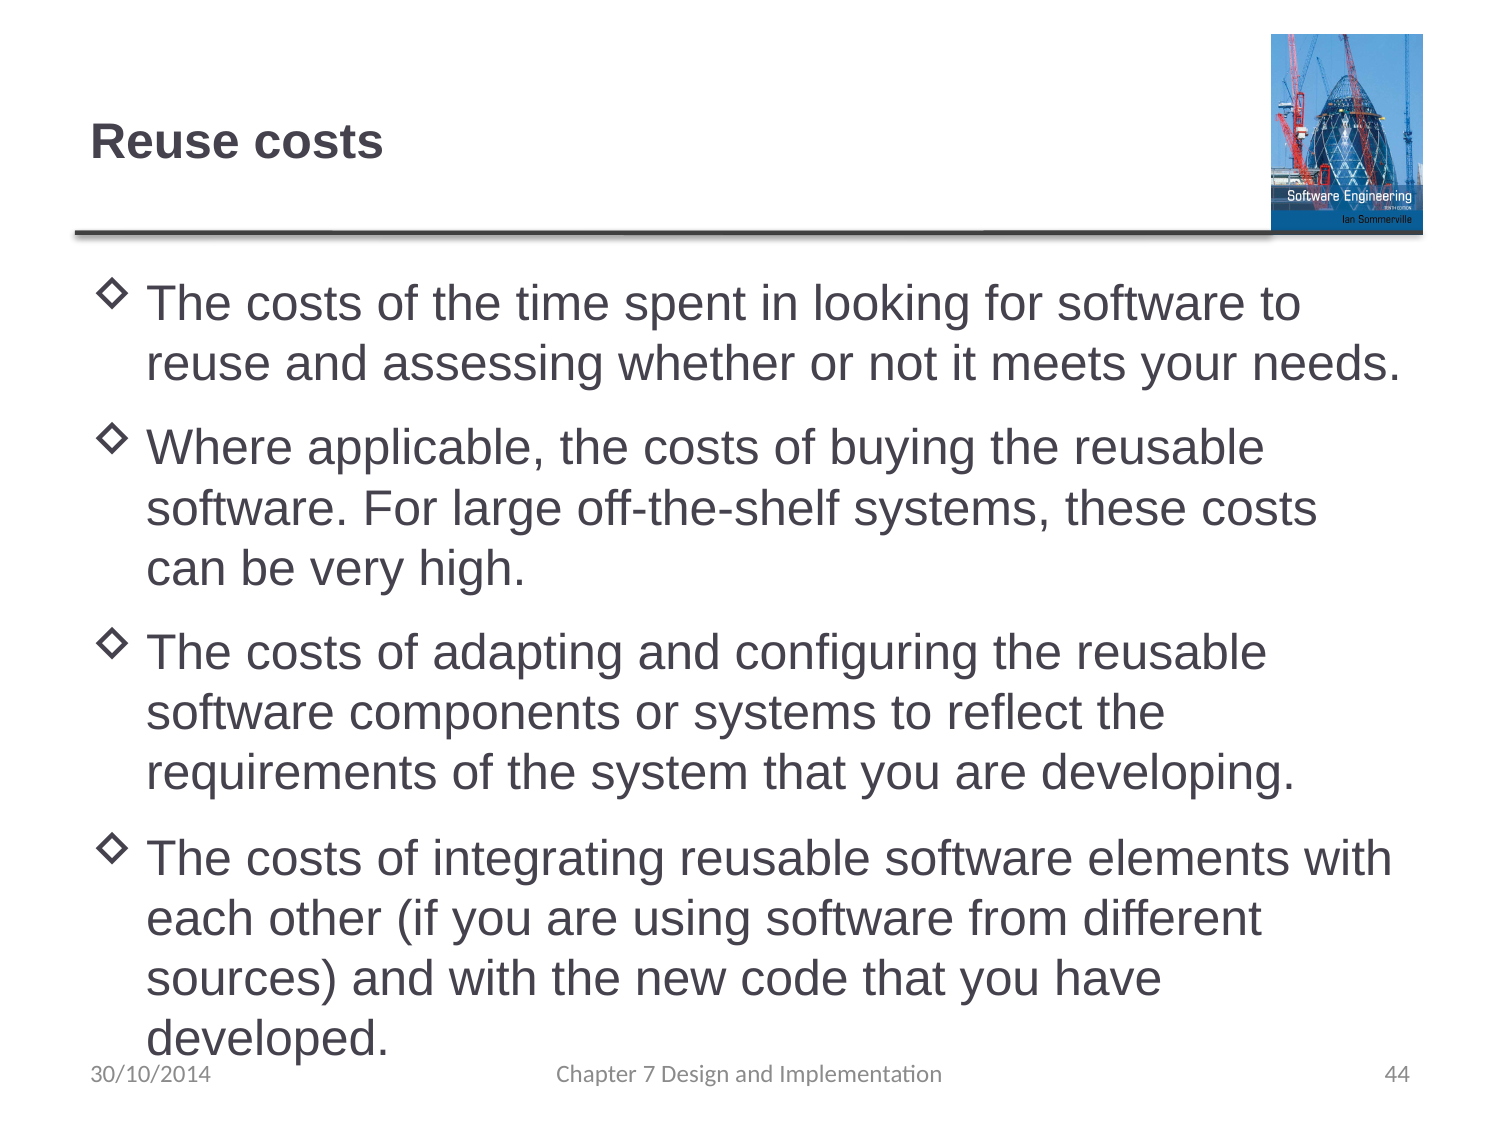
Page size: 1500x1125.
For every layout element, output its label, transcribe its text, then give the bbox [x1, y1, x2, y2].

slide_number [75, 1042, 425, 1103]
title Reuse costs [74, 44, 1272, 233]
list The costs of the time spent in looking for software to reuse and assessing whether or not it meets your needs. Where applicable, the costs of buying the reusable software. For large off-the-shelf systems, these costs can be very high. The costs of adapting and configuring the reusable software components or systems to reflect the requirements of the system that you are developing. The costs of integrating reusable software elements with each other (if you are using software from different sources) and with the new code that you have developed. [75, 262, 1425, 1005]
footer Chapter 7 Design and Implementation [512, 1042, 988, 1103]
slide_number 44 [1074, 1042, 1425, 1103]
picture [1271, 34, 1423, 230]
